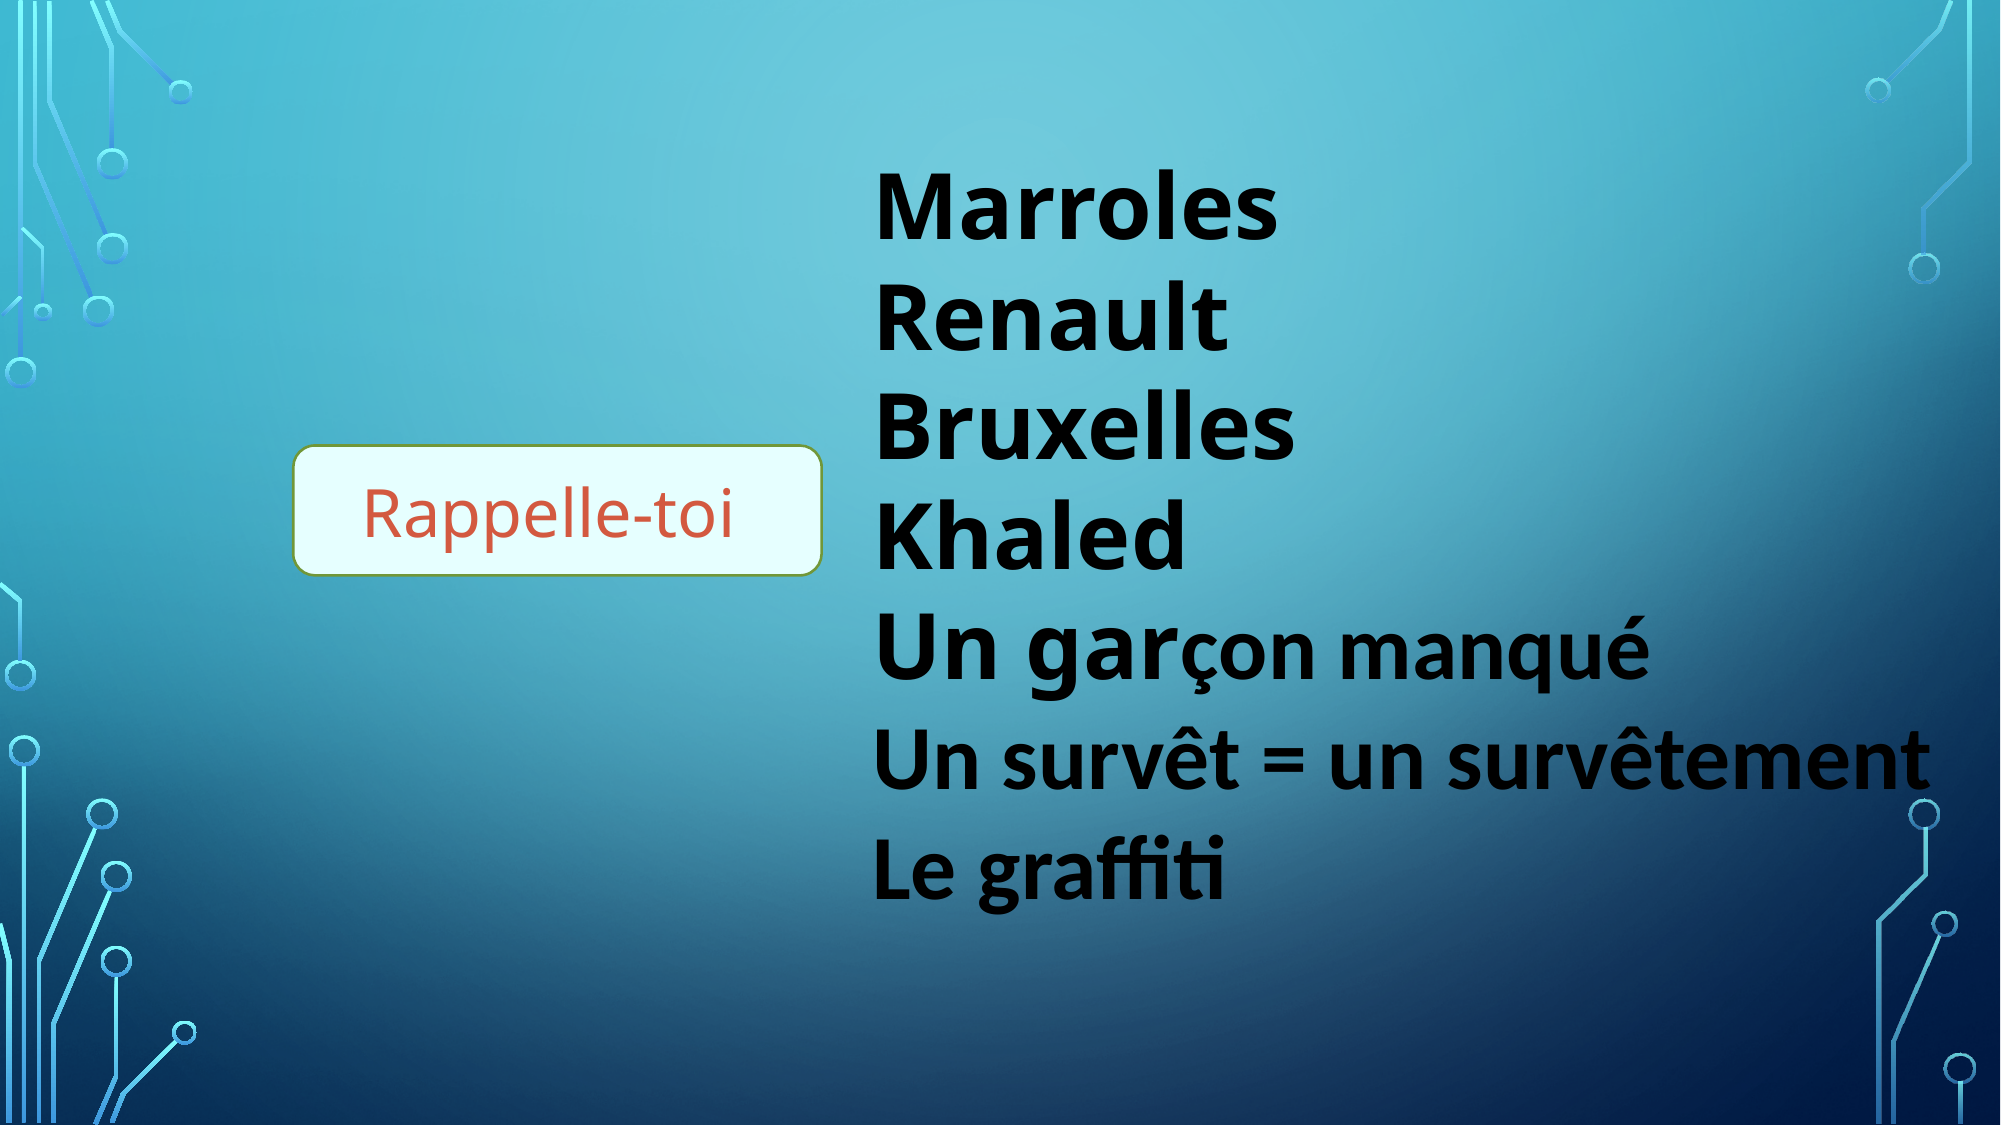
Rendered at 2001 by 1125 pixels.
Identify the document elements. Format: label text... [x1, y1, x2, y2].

text_box Marroles Renault Bruxelles Khaled Un garçon manqué Un survêt = un survêtement Le graffiti [857, 140, 2000, 971]
text_box Rappelle-toi [291, 444, 823, 577]
